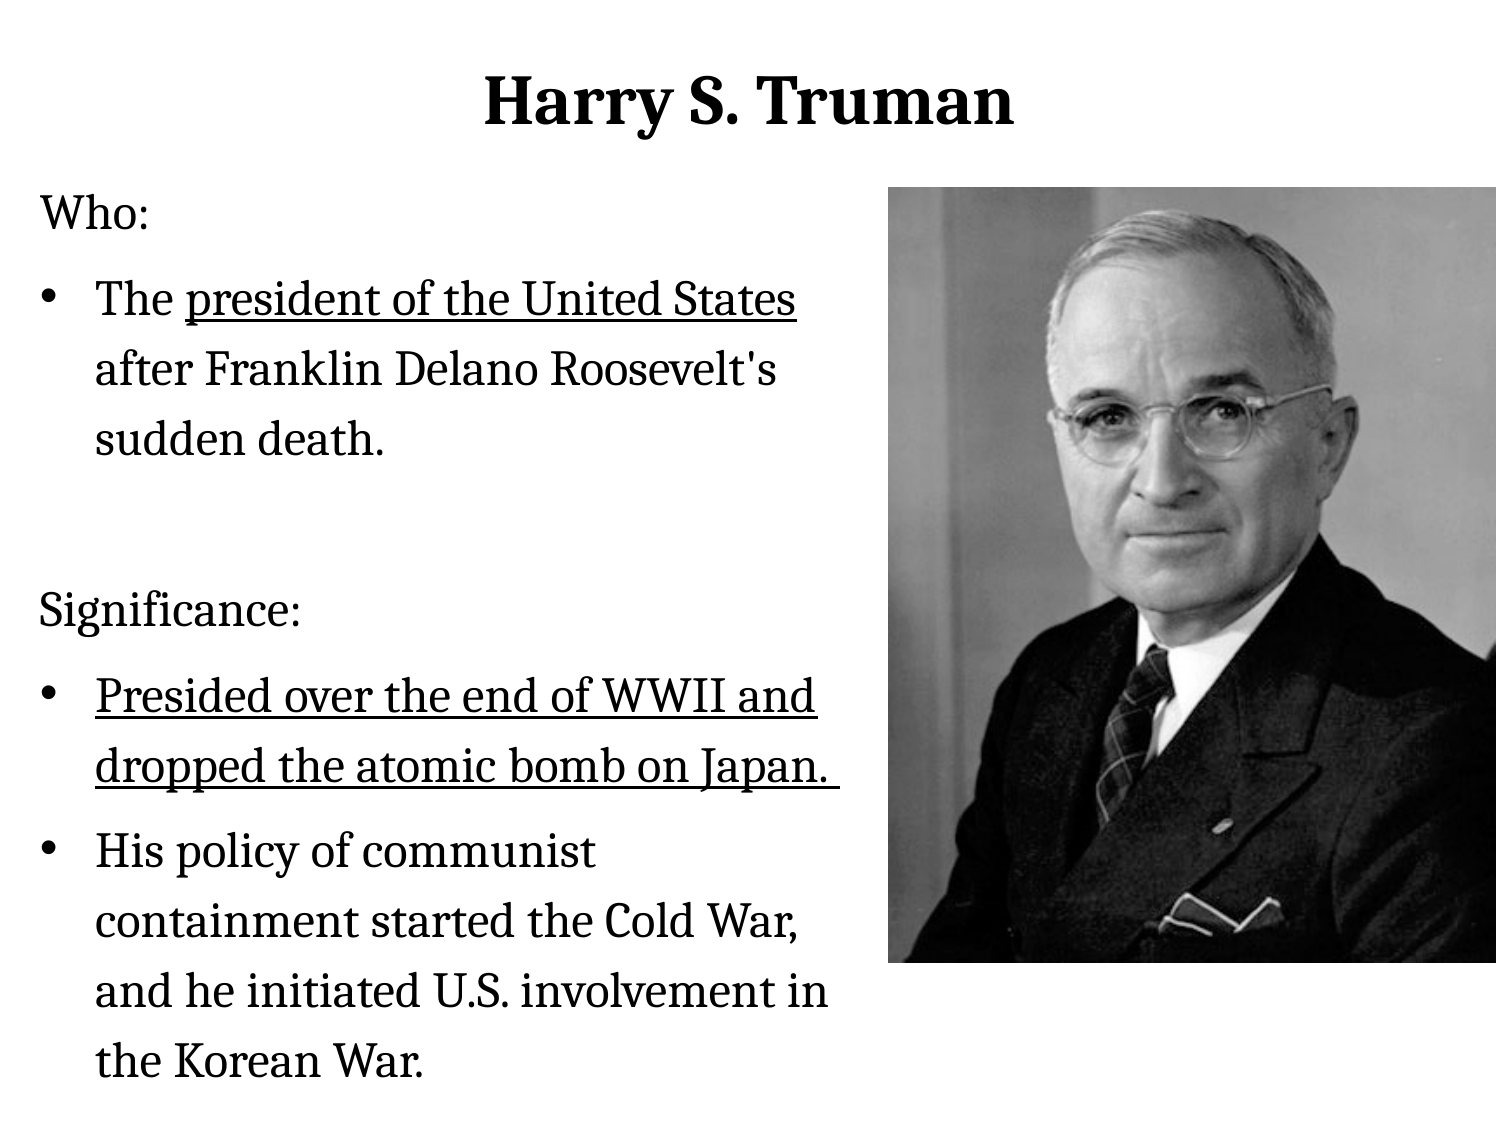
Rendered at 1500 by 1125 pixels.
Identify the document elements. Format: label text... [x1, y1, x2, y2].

list Who: The president of the United States after Franklin Delano Roosevelt's sudden death. Significance: Presided over the end of WWII and dropped the atomic bomb on Japan. His policy of communist containment started the Cold War, and he initiated U.S. involvement in the Korean War. [24, 162, 863, 1113]
title Harry S. Truman [75, 45, 1425, 233]
picture [888, 187, 1496, 963]
